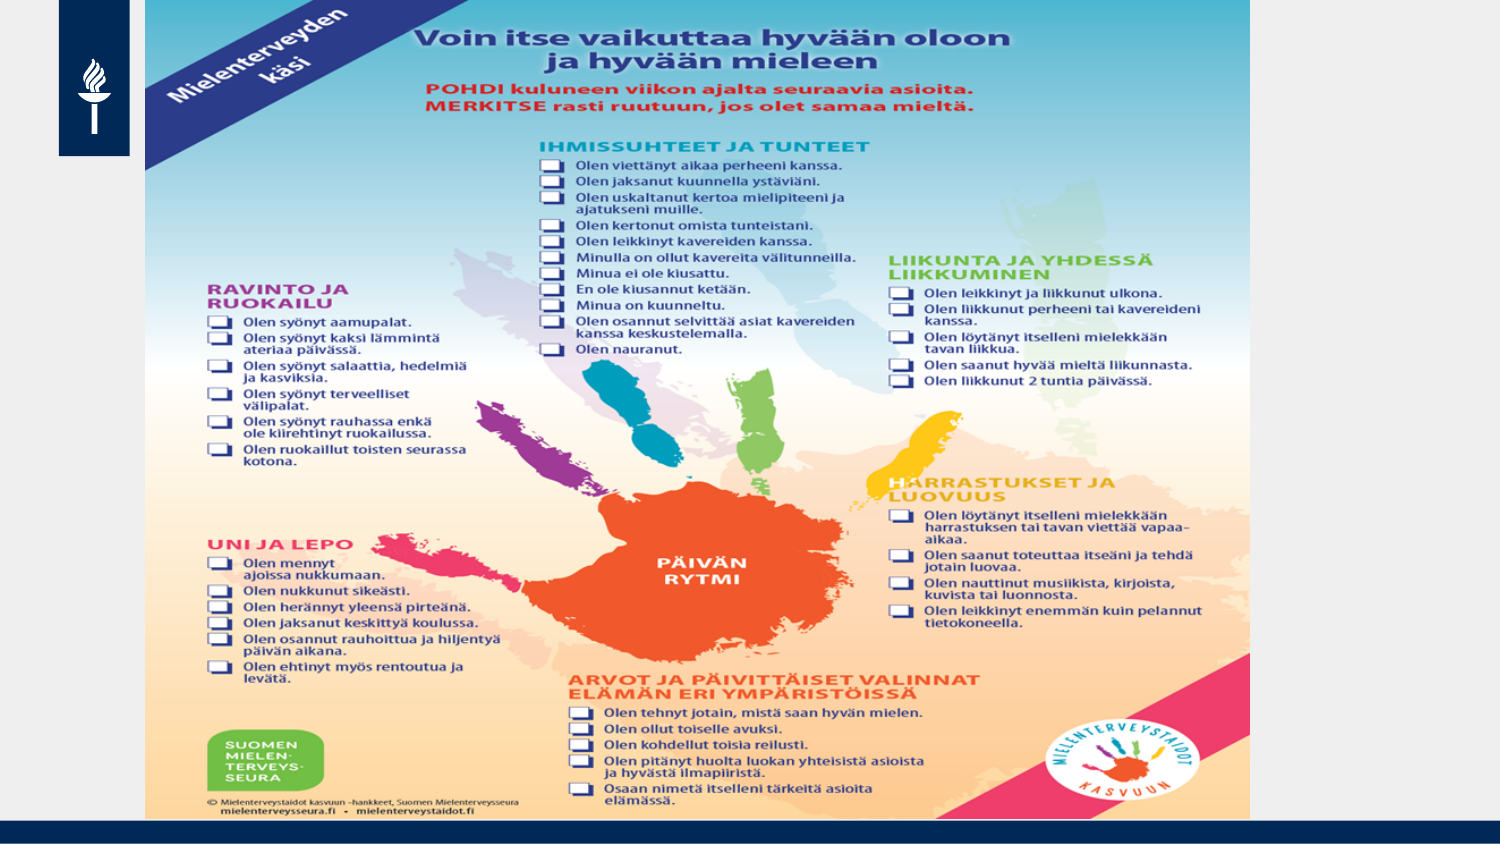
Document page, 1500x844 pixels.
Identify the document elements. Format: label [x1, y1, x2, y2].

picture [145, 0, 1250, 819]
